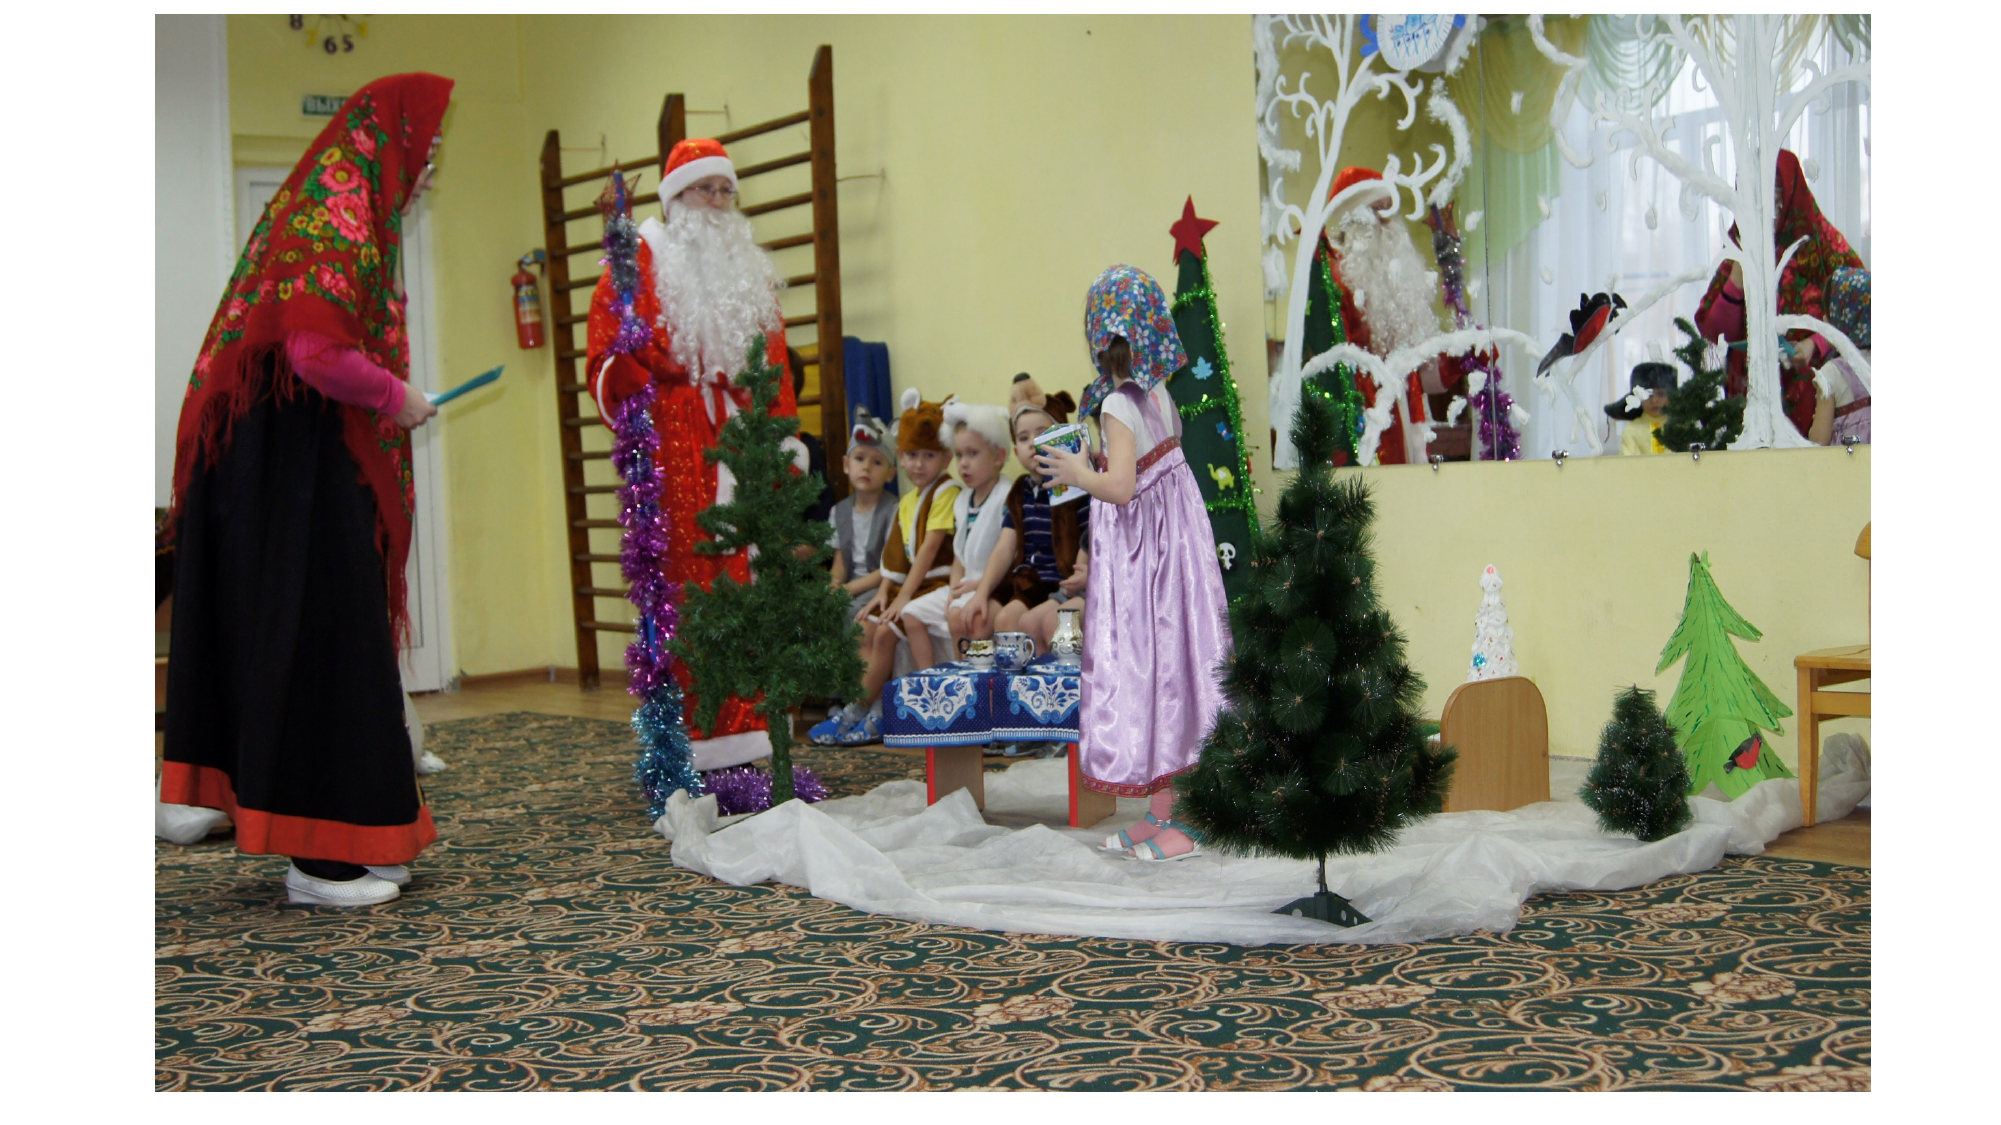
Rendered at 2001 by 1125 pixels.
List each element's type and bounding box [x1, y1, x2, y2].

picture [155, 14, 1871, 1092]
